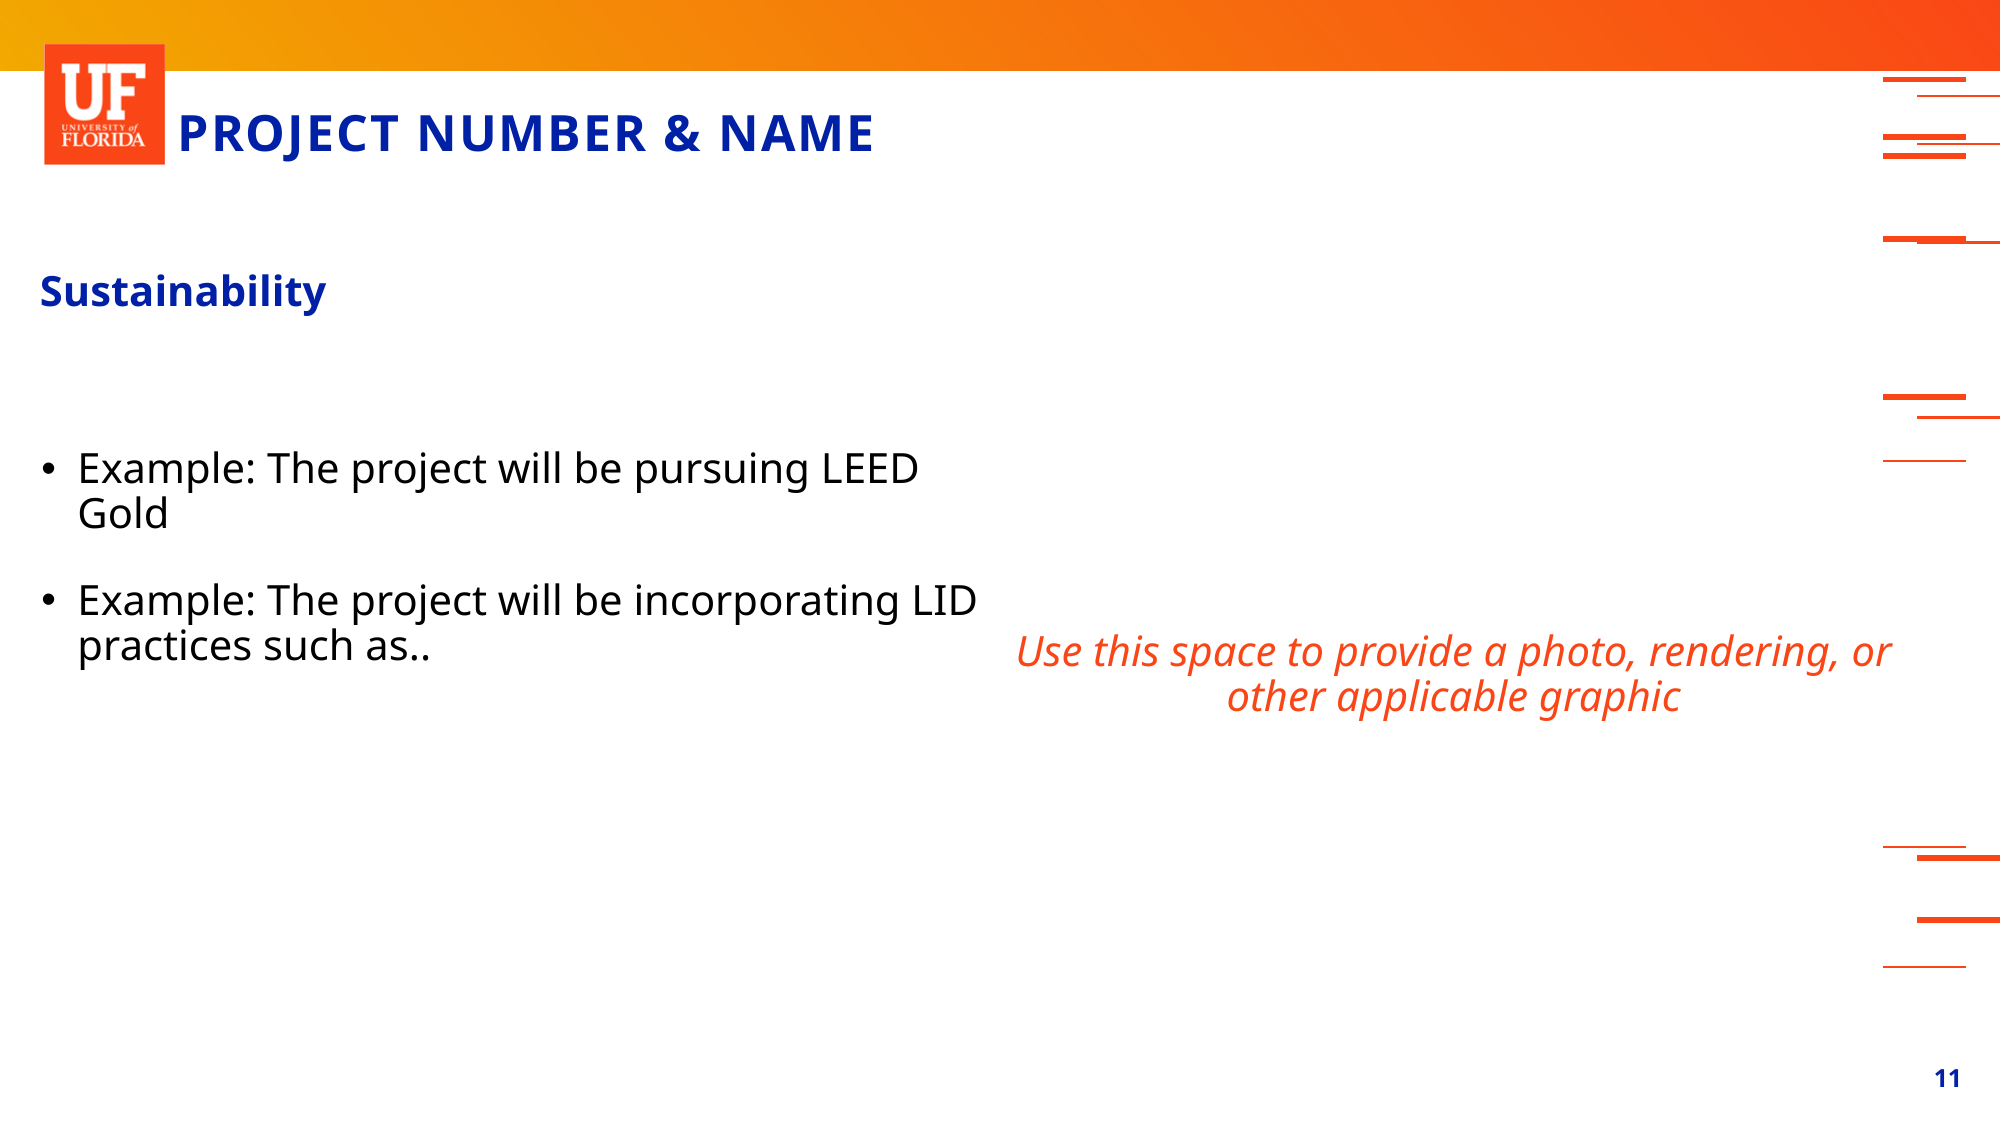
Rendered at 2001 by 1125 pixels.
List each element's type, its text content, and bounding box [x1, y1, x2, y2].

picture [44, 44, 165, 165]
list Sustainability [39, 271, 996, 339]
list Use this space to provide a photo, rendering, or other applicable graphic [1000, 271, 1906, 1082]
list Example: The project will be pursuing LEED Gold Example: The project will be incorporating LID practices such as.. [39, 447, 996, 1083]
title PROJECT NUMBER & NAME [177, 43, 1933, 162]
